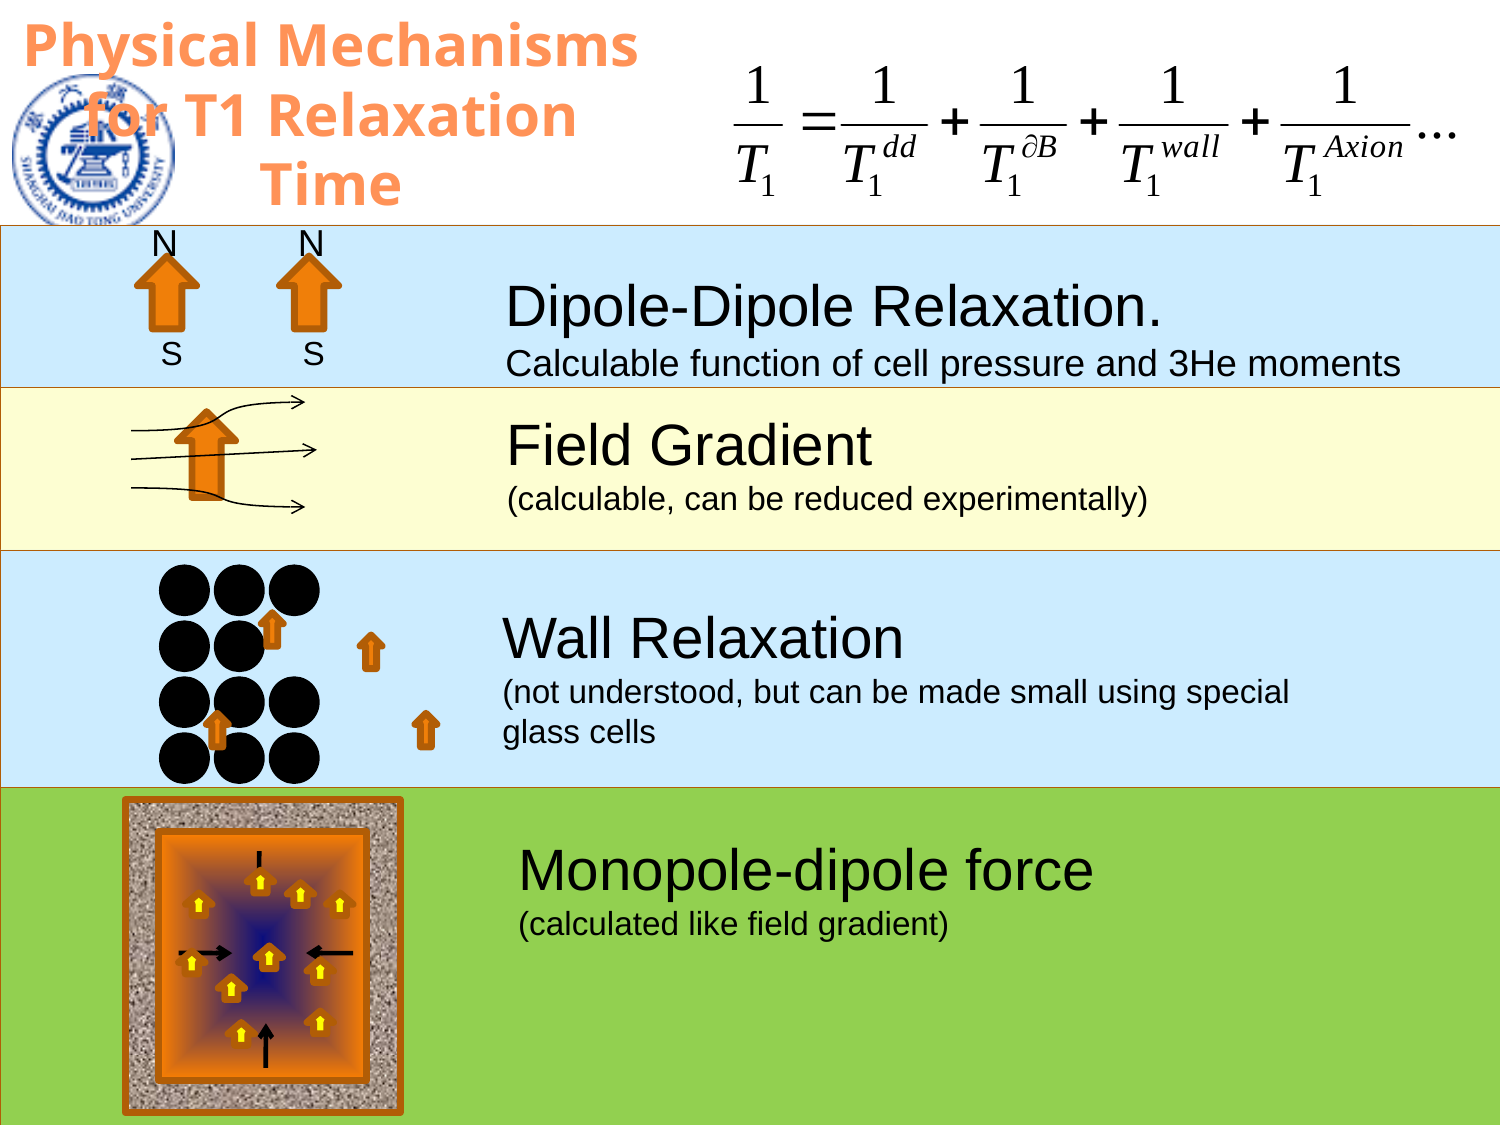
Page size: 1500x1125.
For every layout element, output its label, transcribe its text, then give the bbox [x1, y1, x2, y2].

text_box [0, 549, 1500, 787]
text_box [0, 787, 1500, 1125]
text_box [0, 374, 1500, 549]
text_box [724, 49, 1463, 209]
title Physical Mechanisms for T1 Relaxation Time [0, 0, 663, 210]
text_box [0, 210, 1500, 374]
